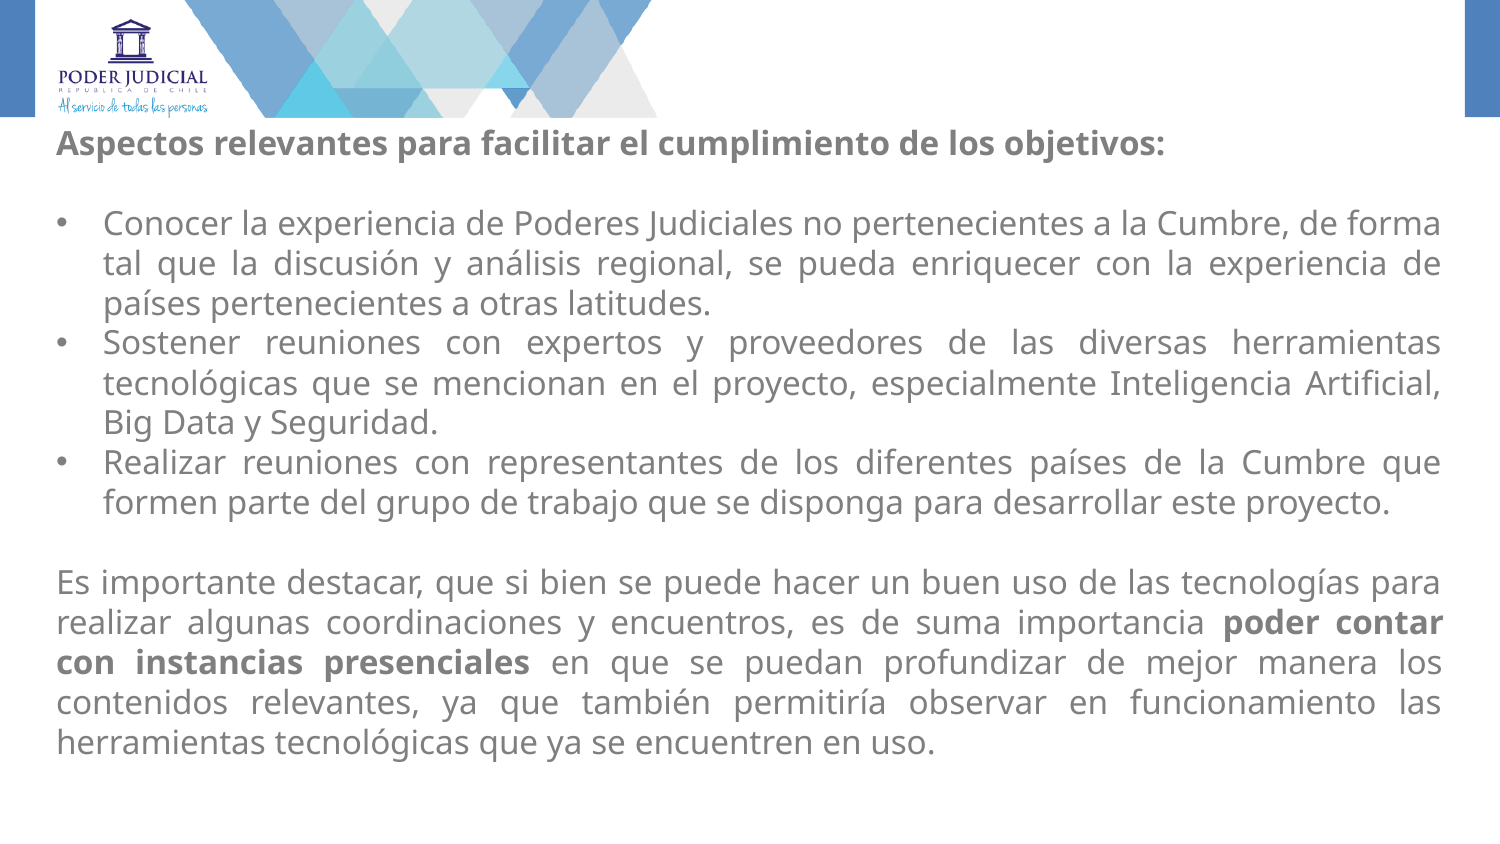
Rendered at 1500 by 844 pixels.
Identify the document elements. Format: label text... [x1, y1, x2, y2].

text_box Aspectos relevantes para facilitar el cumplimiento de los objetivos: Conocer la experiencia de Poderes Judiciales no pertenecientes a la Cumbre, de forma tal que la discusión y análisis regional, se pueda enriquecer con la experiencia de países pertenecientes a otras latitudes. Sostener reuniones con expertos y proveedores de las diversas herramientas tecnológicas que se mencionan en el proyecto, especialmente Inteligencia Artificial, Big Data y Seguridad. Realizar reuniones con representantes de los diferentes países de la Cumbre que formen parte del grupo de trabajo que se disponga para desarrollar este proyecto. Es importante destacar, que si bien se puede hacer un buen uso de las tecnologías para realizar algunas coordinaciones y encuentros, es de suma importancia poder contar con instancias presenciales en que se puedan profundizar de mejor manera los contenidos relevantes, ya que también permitiría observar en funcionamiento las herramientas tecnológicas que ya se encuentren en uso. [41, 114, 1459, 769]
picture [58, 0, 657, 114]
